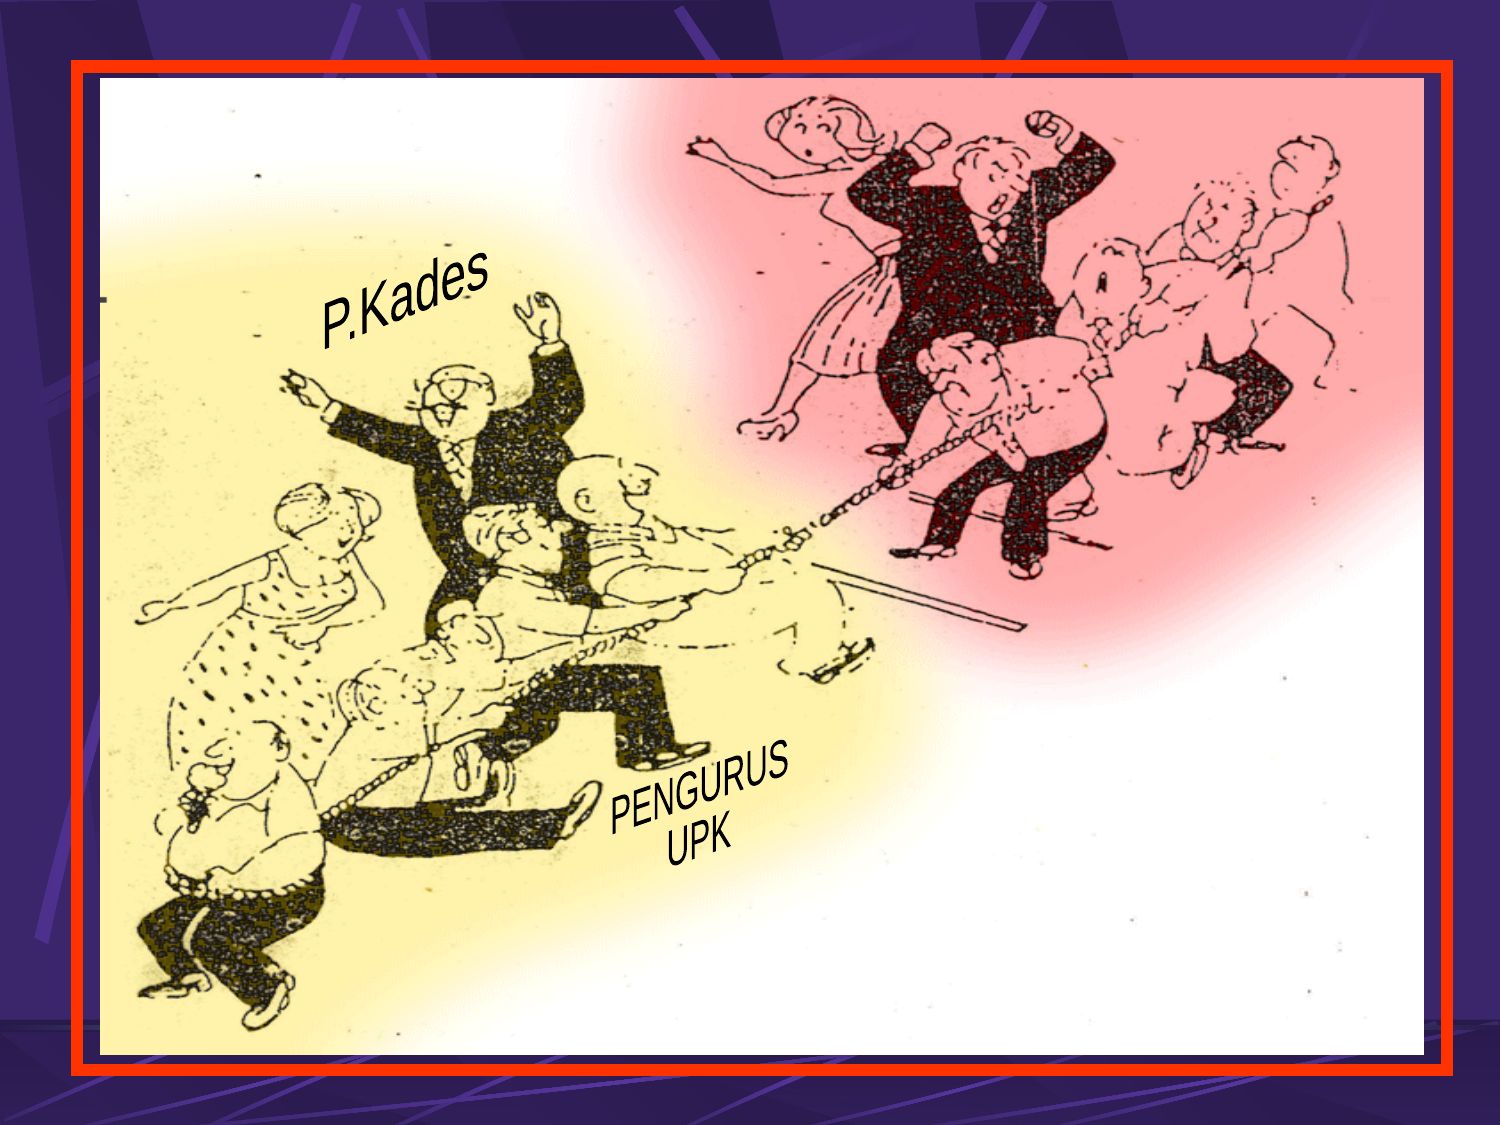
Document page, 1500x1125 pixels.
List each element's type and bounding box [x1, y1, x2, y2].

picture [100, 77, 1424, 1056]
text_box [76, 66, 1447, 1070]
